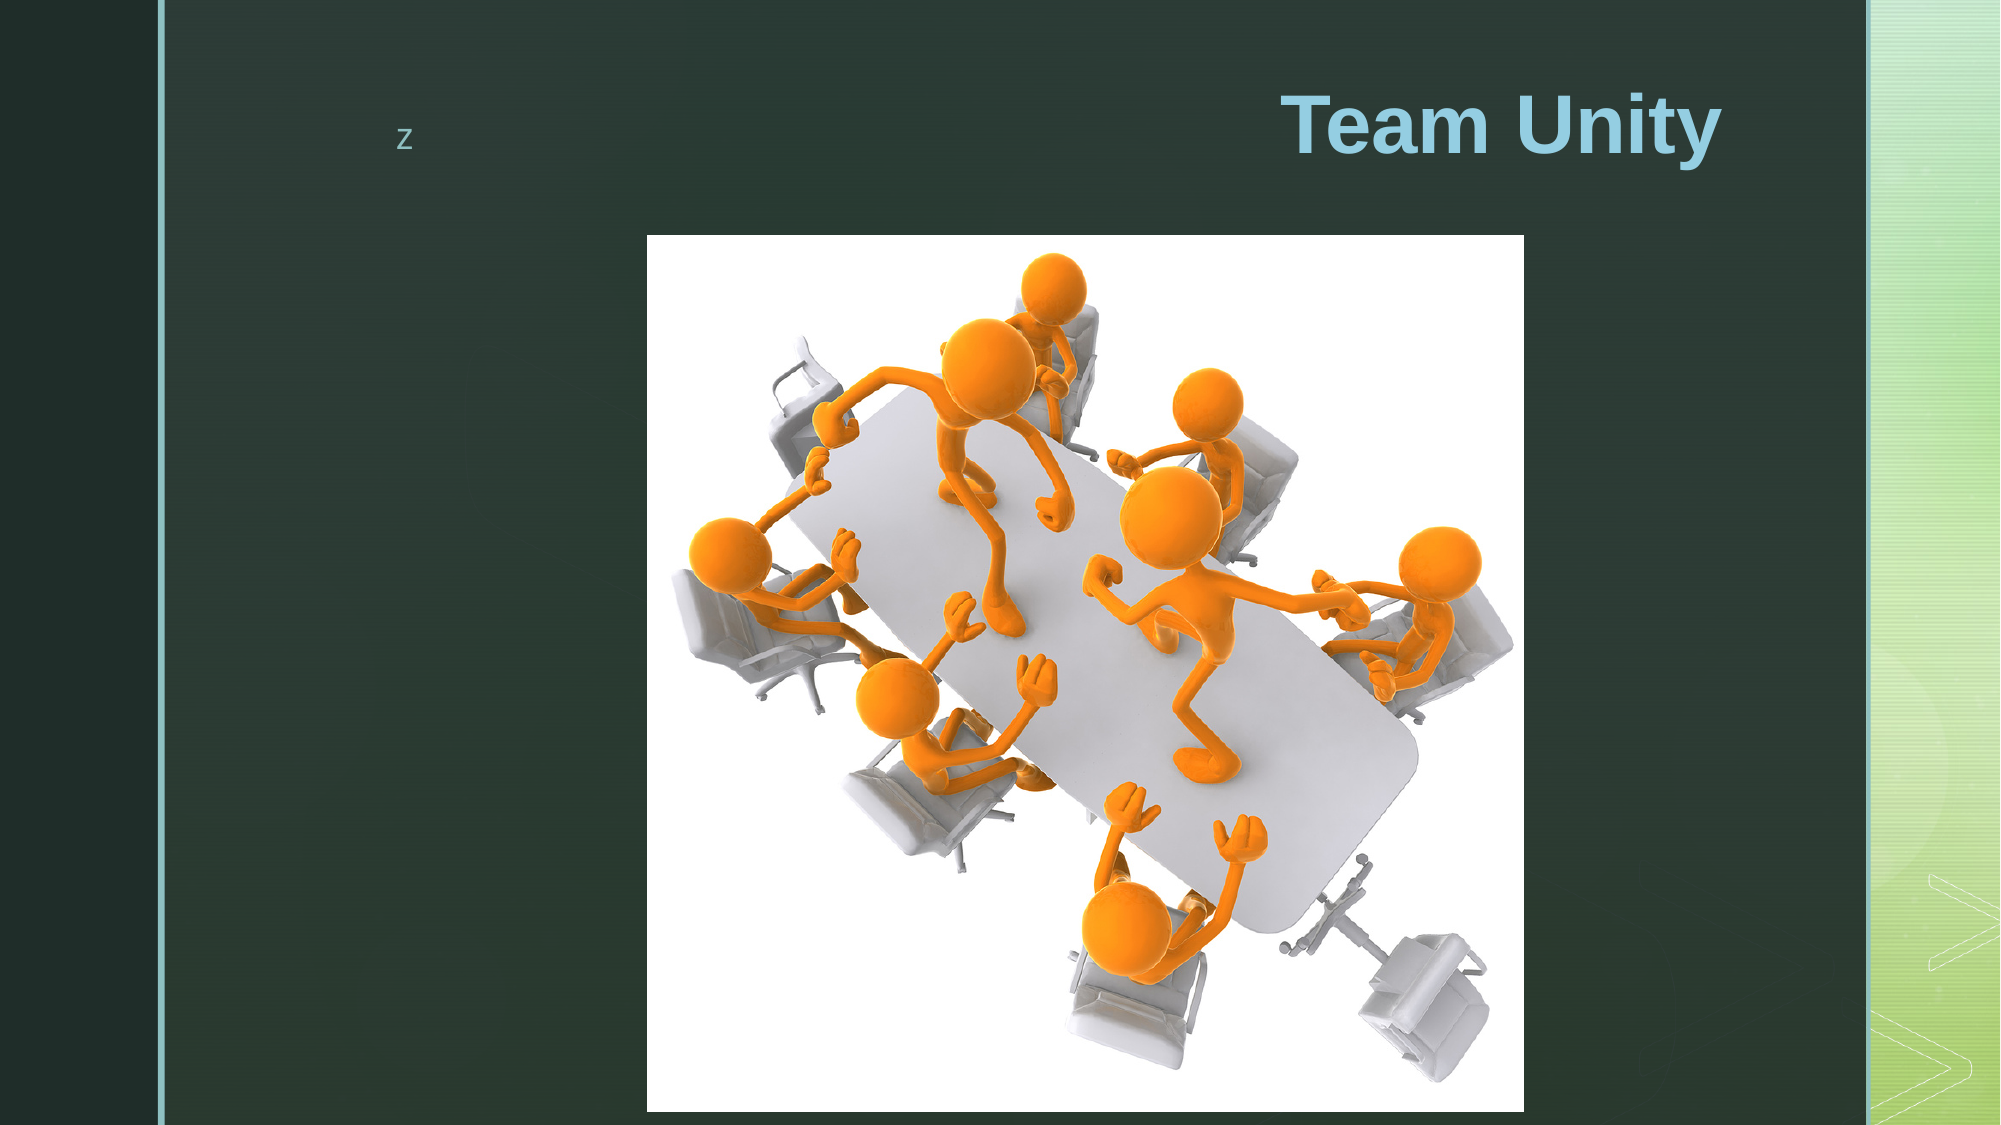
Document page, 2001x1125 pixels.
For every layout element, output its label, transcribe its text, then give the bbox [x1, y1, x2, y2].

picture [1871, 0, 2001, 1125]
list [647, 235, 1524, 1112]
title Team Unity [432, 74, 1739, 251]
